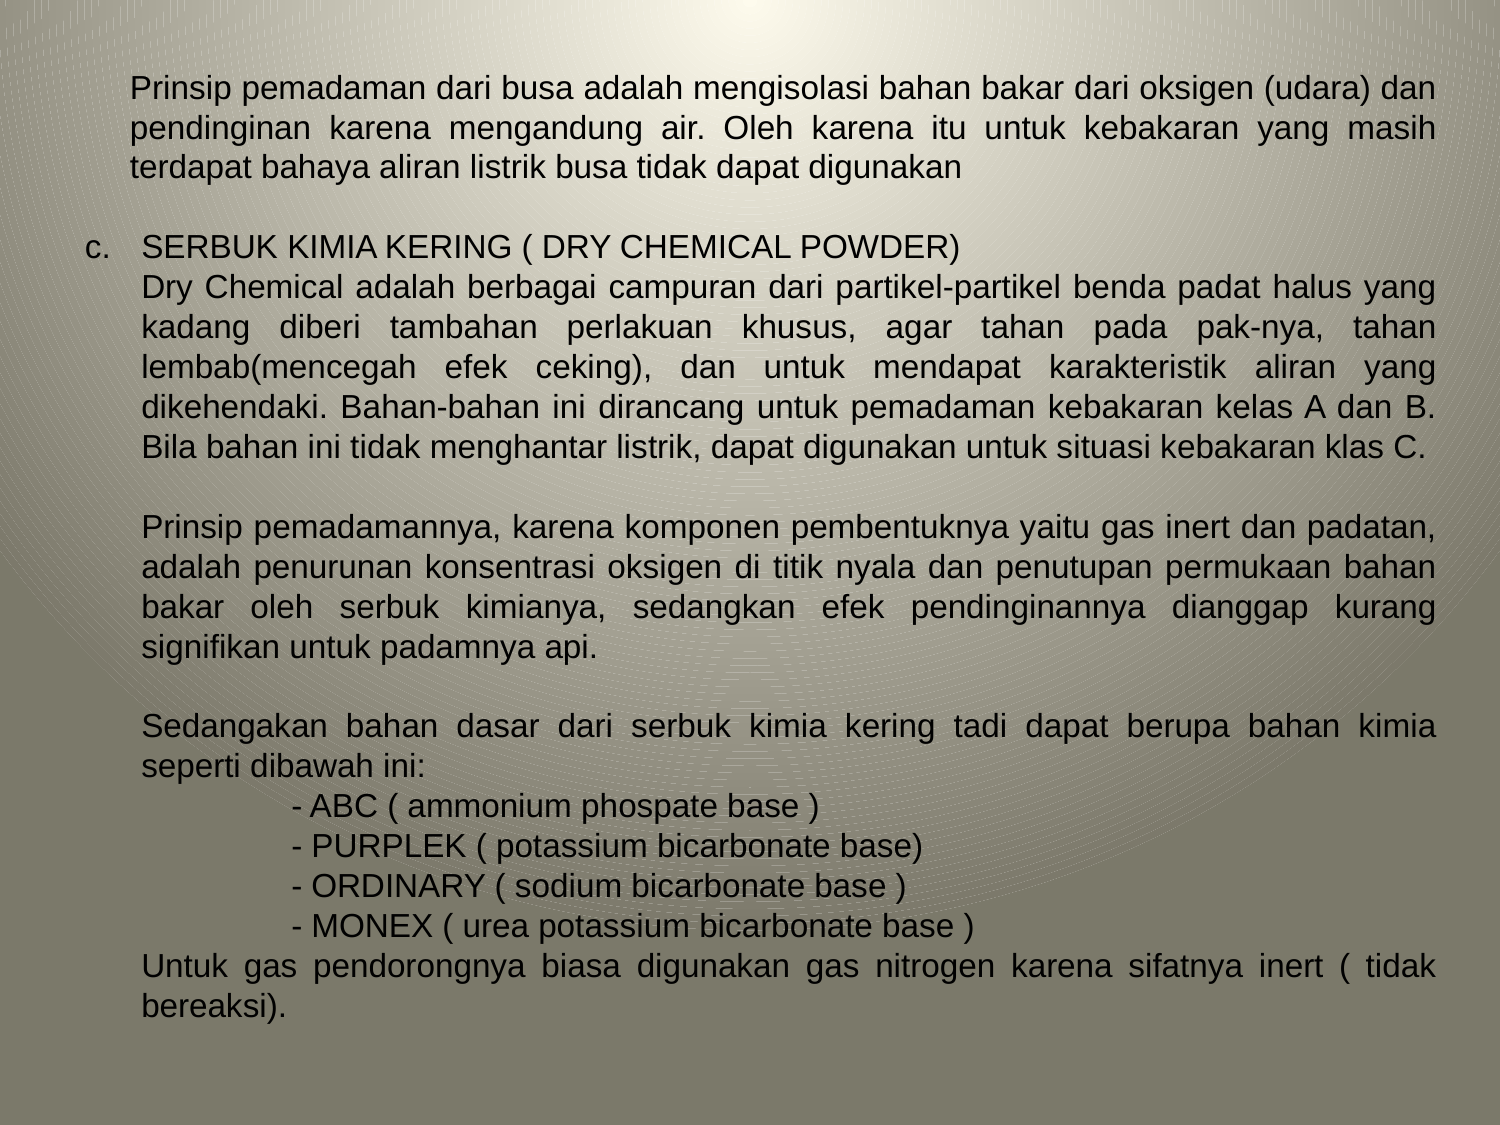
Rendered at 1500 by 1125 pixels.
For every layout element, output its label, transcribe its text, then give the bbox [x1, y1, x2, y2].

text_box Prinsip pemadaman dari busa adalah mengisolasi bahan bakar dari oksigen (udara) dan pendinginan karena mengandung air. Oleh karena itu untuk kebakaran yang masih terdapat bahaya aliran listrik busa tidak dapat digunakan SERBUK KIMIA KERING ( DRY CHEMICAL POWDER) Dry Chemical adalah berbagai campuran dari partikel-partikel benda padat halus yang kadang diberi tambahan perlakuan khusus, agar tahan pada pak-nya, tahan lembab(mencegah efek ceking), dan untuk mendapat karakteristik aliran yang dikehendaki. Bahan-bahan ini dirancang untuk pemadaman kebakaran kelas A dan B. Bila bahan ini tidak menghantar listrik, dapat digunakan untuk situasi kebakaran klas C. Prinsip pemadamannya, karena komponen pembentuknya yaitu gas inert dan padatan, adalah penurunan konsentrasi oksigen di titik nyala dan penutupan permukaan bahan bakar oleh serbuk kimianya, sedangkan efek pendinginannya dianggap kurang signifikan untuk padamnya api. Sedangakan bahan dasar dari serbuk kimia kering tadi dapat berupa bahan kimia seperti dibawah ini: - ABC ( ammonium phospate base ) - PURPLEK ( potassium bicarbonate base) - ORDINARY ( sodium bicarbonate base ) - MONEX ( urea potassium bicarbonate base ) Untuk gas pendorongnya biasa digunakan gas nitrogen karena sifatnya inert ( tidak bereaksi). [70, 58, 1454, 1125]
